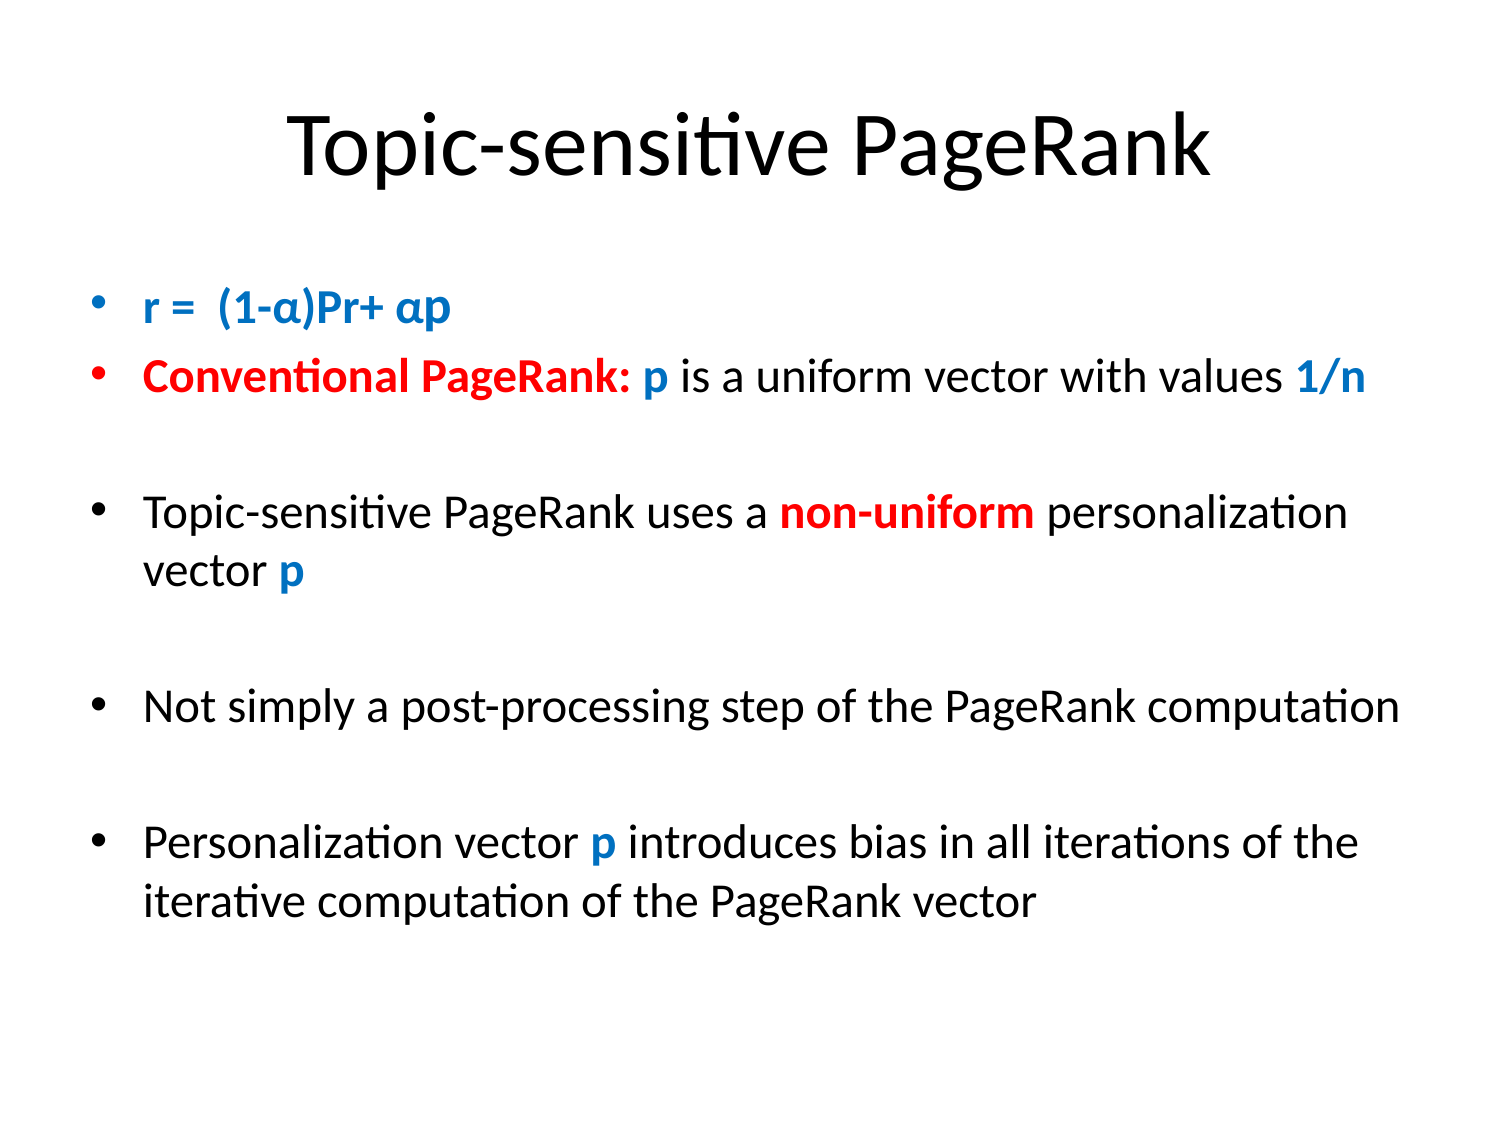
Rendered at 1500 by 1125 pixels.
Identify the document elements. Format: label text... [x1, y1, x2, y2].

list r = (1-α)Pr+ αp Conventional PageRank: p is a uniform vector with values 1/n Topic-sensitive PageRank uses a non-uniform personalization vector p Not simply a post-processing step of the PageRank computation Personalization vector p introduces bias in all iterations of the iterative computation of the PageRank vector [74, 262, 1426, 1006]
title Topic-sensitive PageRank [74, 44, 1426, 233]
